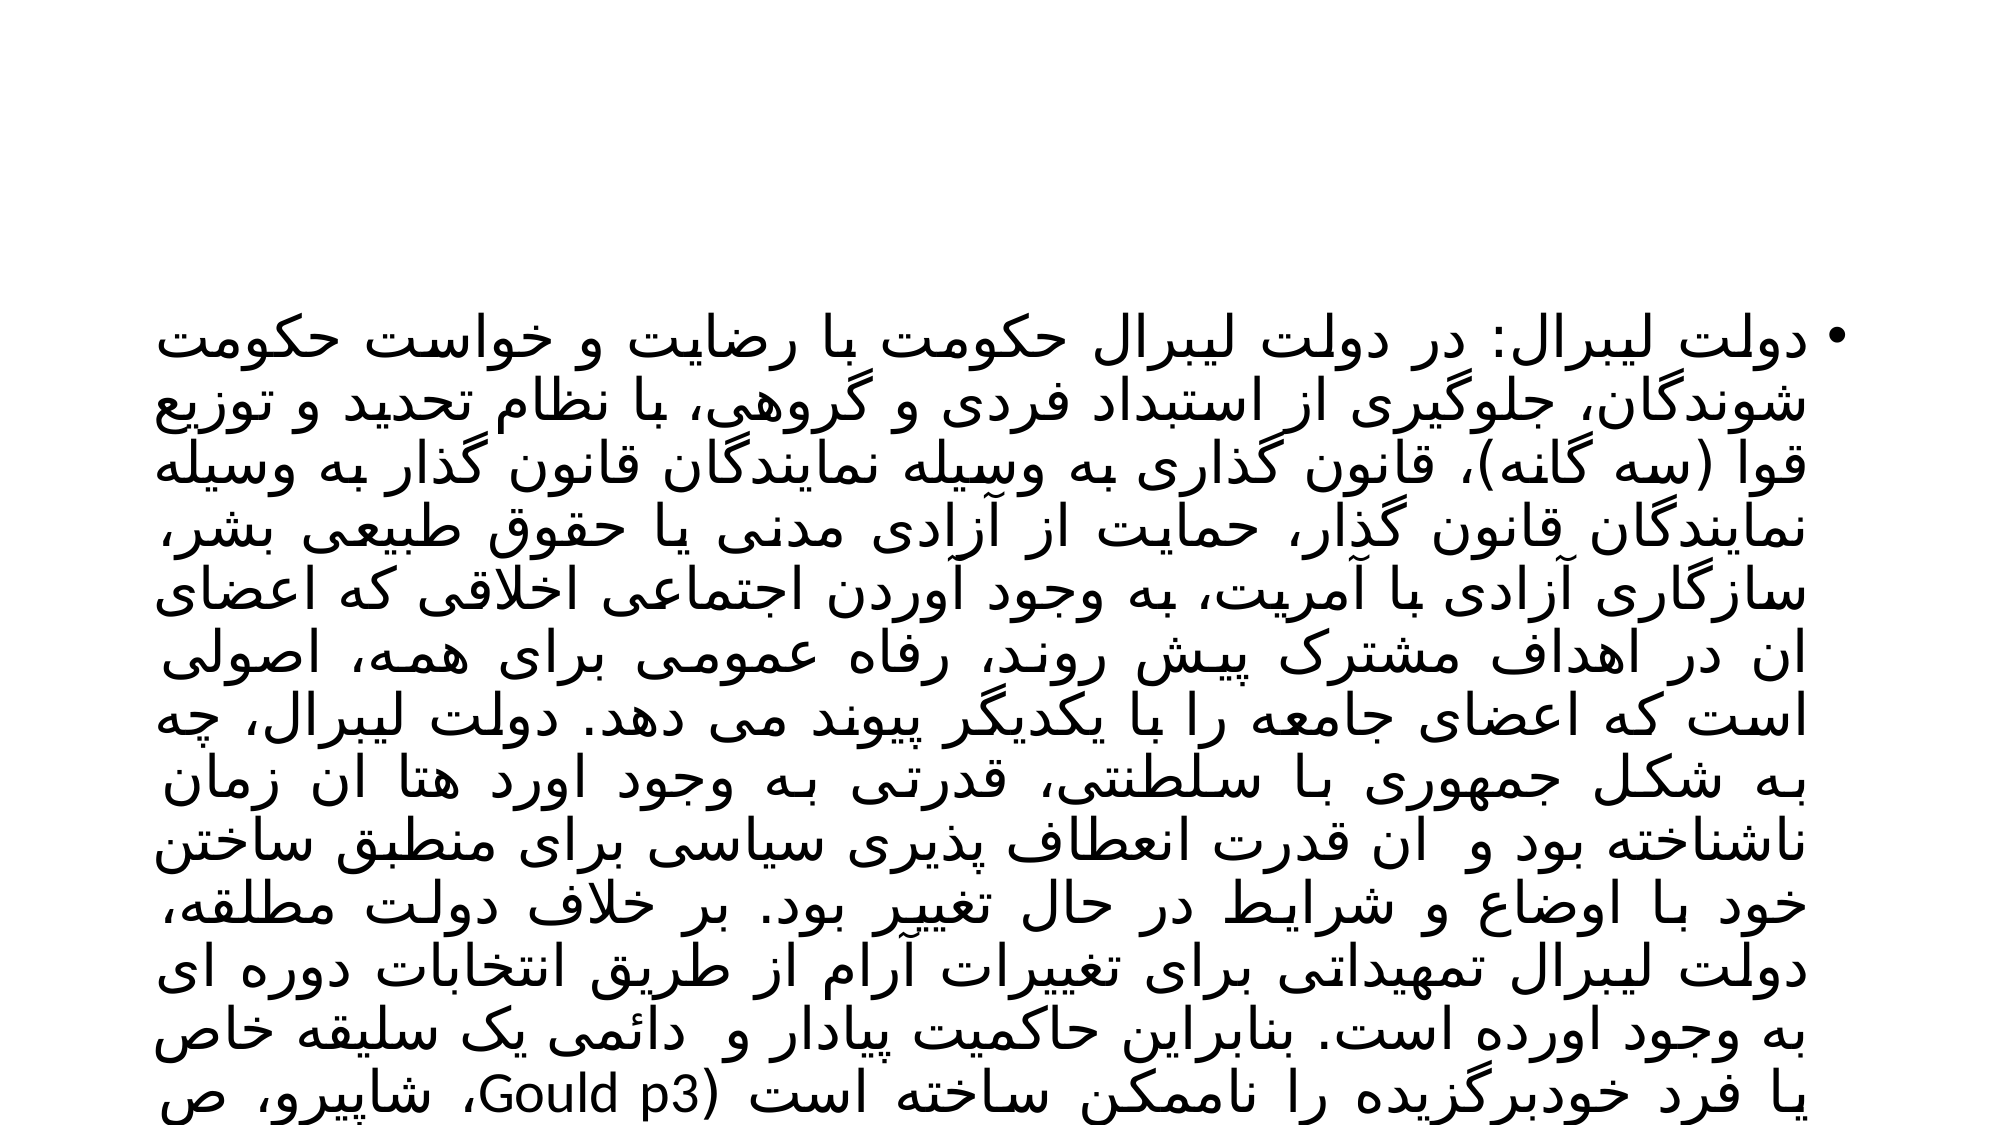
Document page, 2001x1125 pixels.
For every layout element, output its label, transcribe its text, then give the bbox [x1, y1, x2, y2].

list دولت لیبرال: در دولت لیبرال حکومت با رضایت و خواست حکومت شوندگان، جلوگیری از استبداد فردی و گروهی، با نظام تحدید و توزیع قوا (سه گانه)، قانون گذاری به وسیله نمایندگان قانون گذار به وسیله نمایندگان قانون گذار، حمایت از آزادی مدنی یا حقوق طبیعی بشر، سازگاری آزادی با آمریت، به وجود آوردن اجتماعی اخلاقی که اعضای ان در اهداف مشترک پیش روند، رفاه عمومی برای همه، اصولی است که اعضای جامعه را با یکدیگر پیوند می دهد. دولت لیبرال، چه به شکل جمهوری با سلطنتی، قدرتی به وجود اورد هتا ان زمان ناشناخته بود و ان قدرت انعطاف پذیری سیاسی برای منطبق ساختن خود با اوضاع و شرایط در حال تغییر بود. بر خلاف دولت مطلقه، دولت لیبرال تمهیداتی برای تغییرات آرام از طریق انتخابات دوره ای به وجود اورده است. بنابراین حاکمیت پیادار و دائمی یک سلیقه خاص یا فرد خودبرگزیده را ناممکن ساخته است (Gould p3، شاپیرو، ص 25-29) [137, 299, 1863, 1014]
